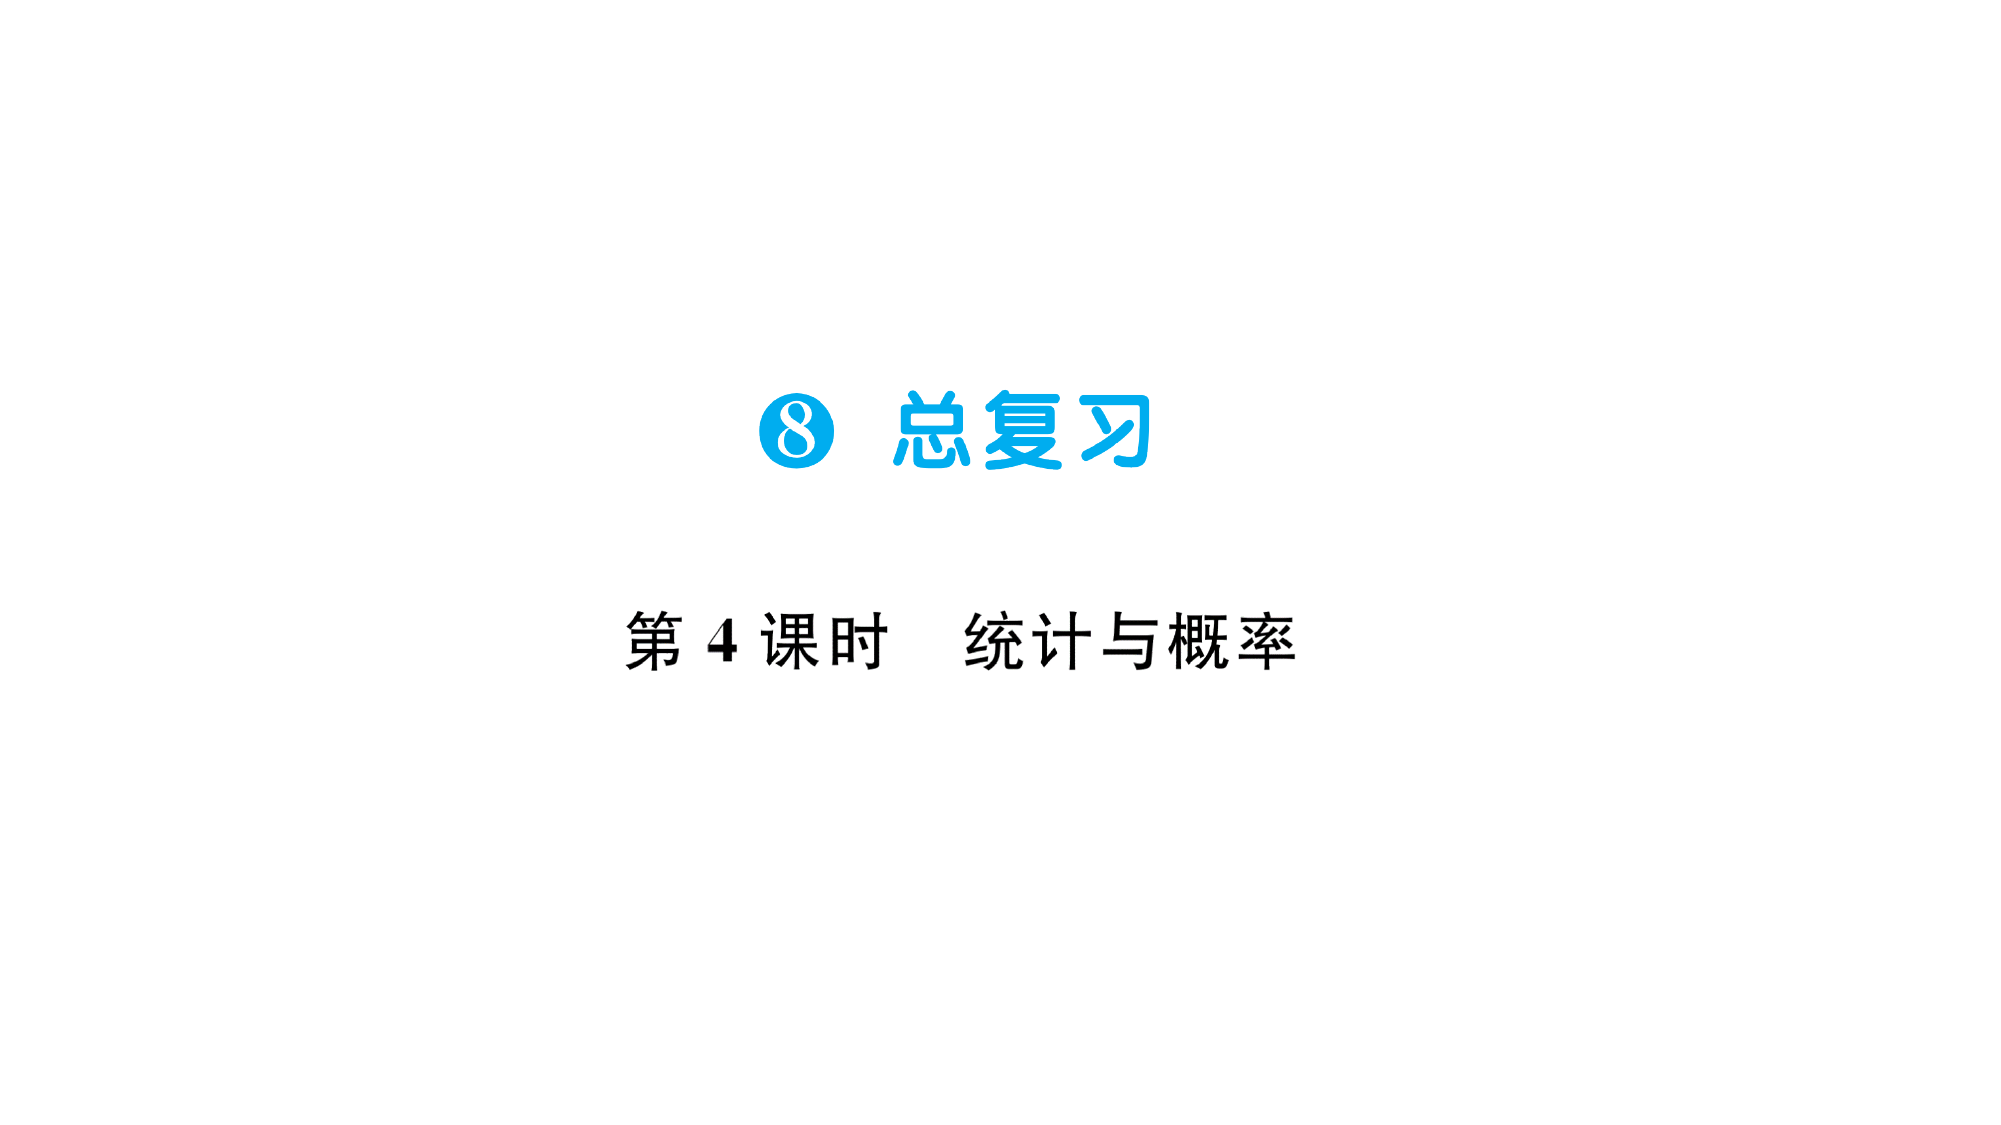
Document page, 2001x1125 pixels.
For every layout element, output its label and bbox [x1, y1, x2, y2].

picture [755, 375, 1165, 513]
picture [621, 572, 1330, 743]
